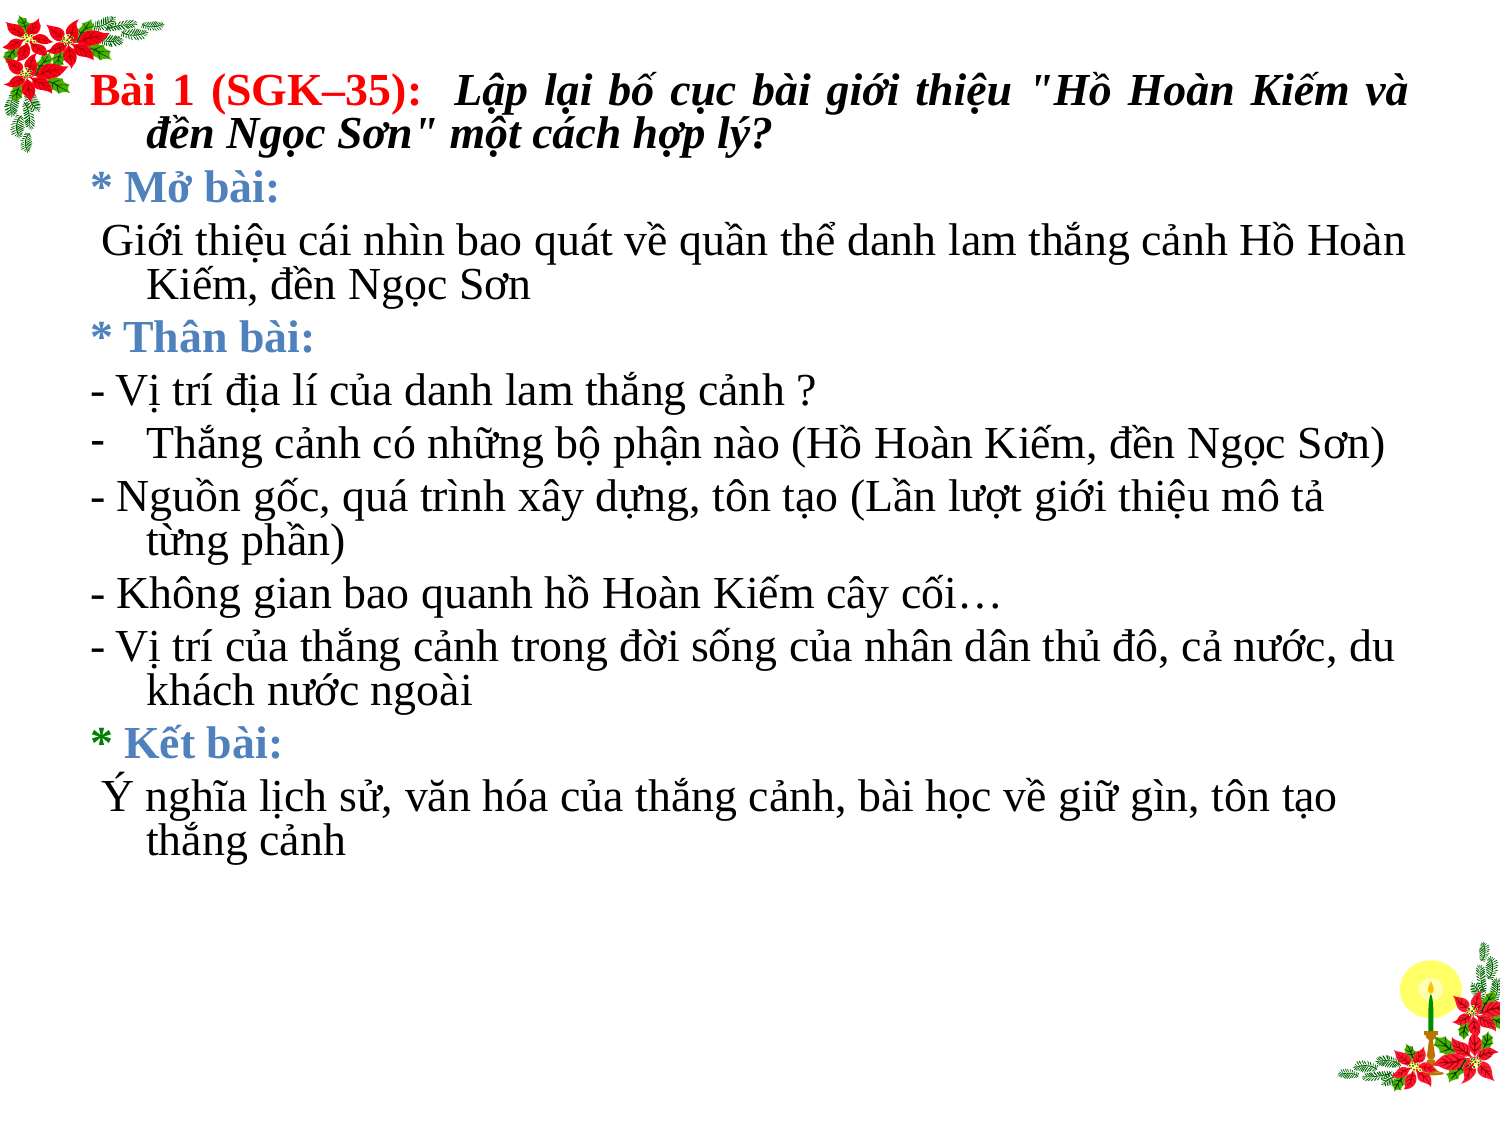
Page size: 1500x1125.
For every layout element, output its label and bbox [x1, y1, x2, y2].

text_box [0, 12, 1500, 1092]
text_box [1337, 941, 1500, 1093]
text_box [1, 14, 165, 153]
